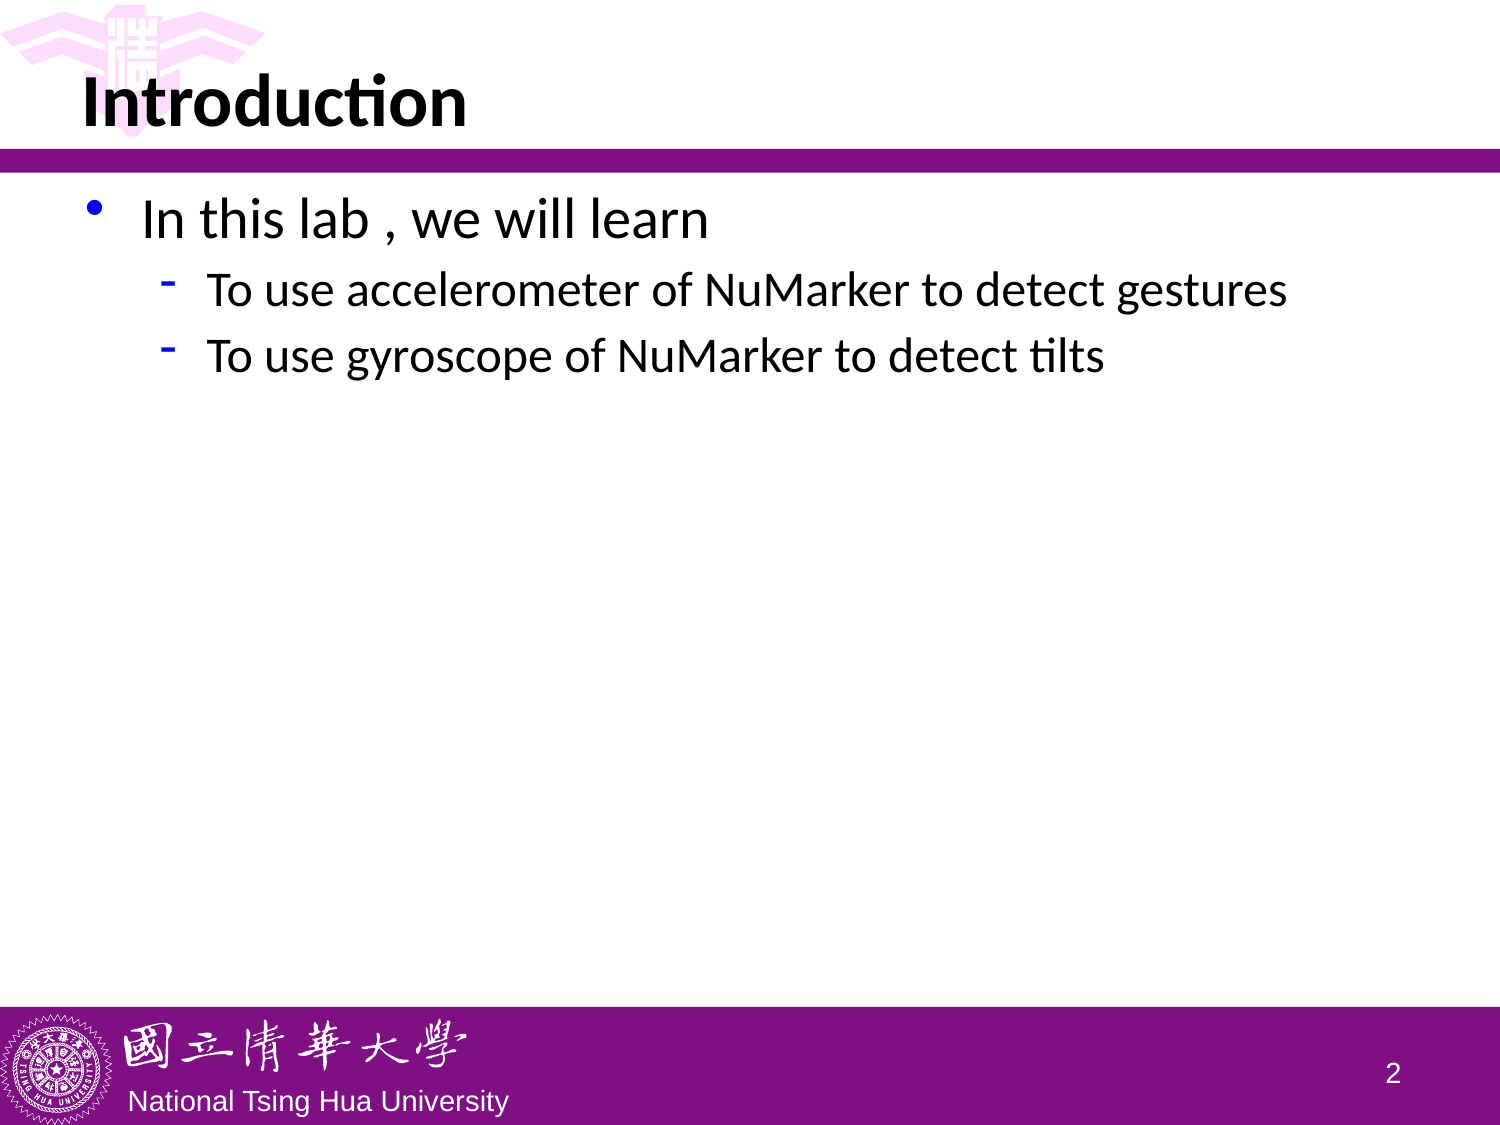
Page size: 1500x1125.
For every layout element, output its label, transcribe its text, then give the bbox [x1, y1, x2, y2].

list In this lab , we will learn To use accelerometer of NuMarker to detect gestures To use gyroscope of NuMarker to detect tilts [69, 172, 1412, 988]
slide_number 1 [1104, 1021, 1417, 1097]
title Introduction [66, 37, 1413, 149]
